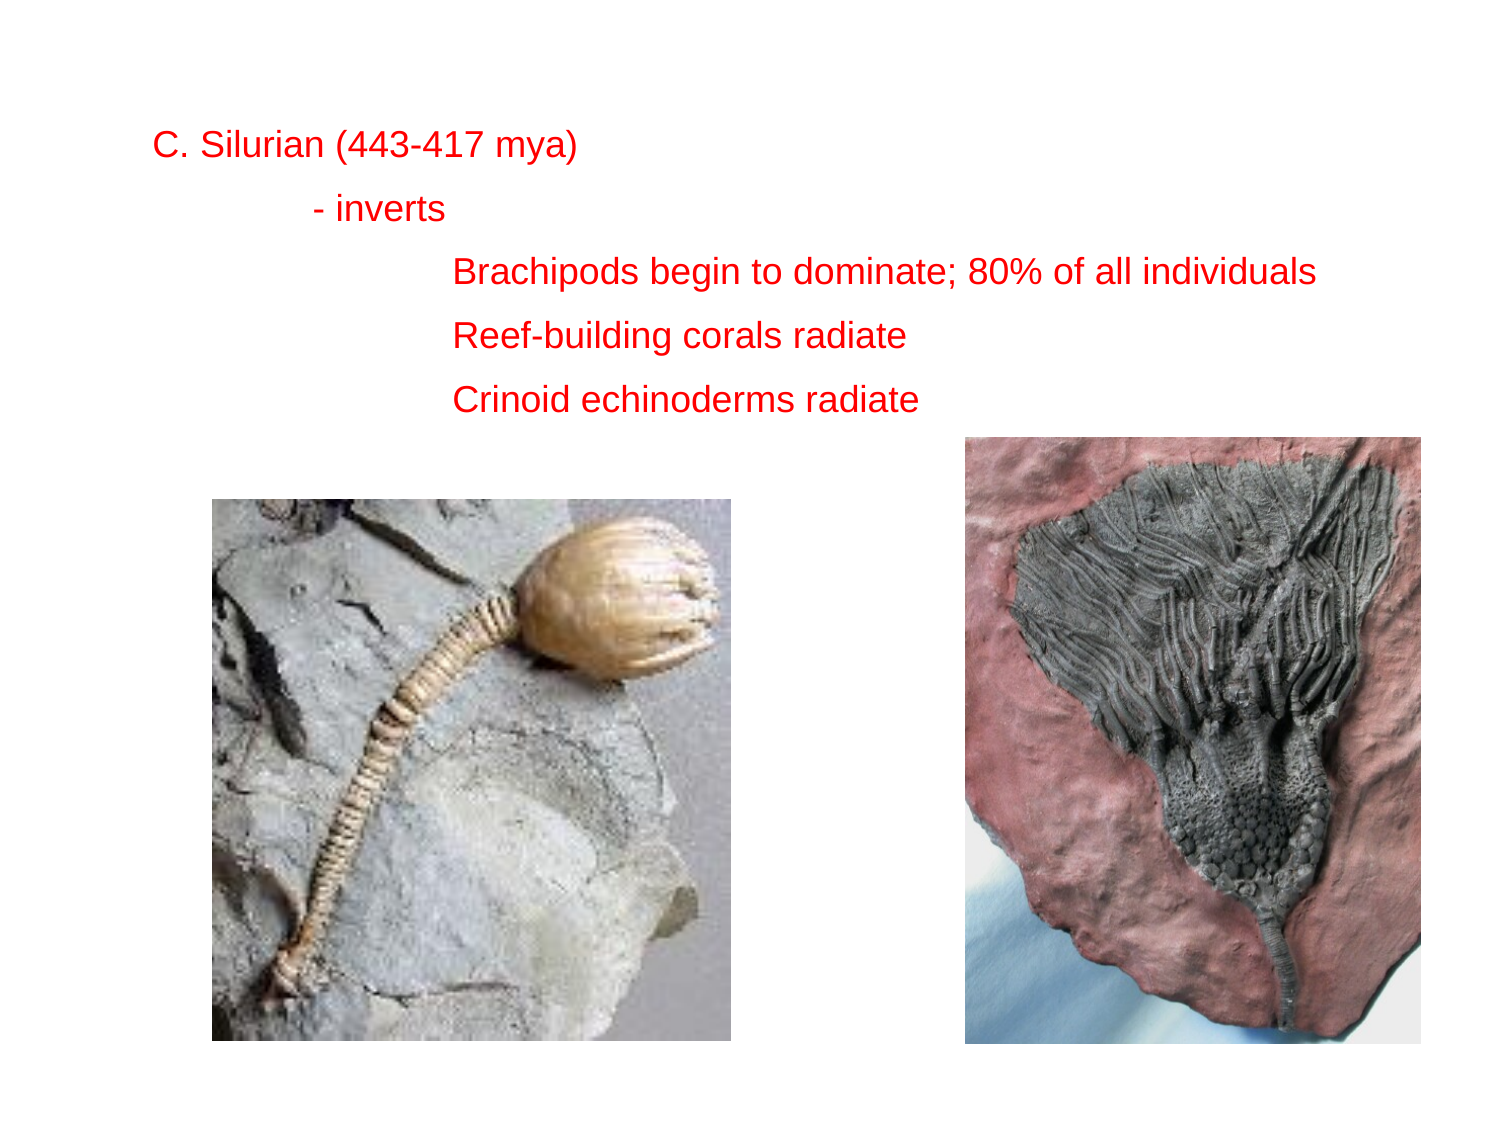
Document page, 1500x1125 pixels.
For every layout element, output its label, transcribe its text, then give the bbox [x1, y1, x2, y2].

text_box C. Silurian (443-417 mya) - inverts Brachipods begin to dominate; 80% of all individuals Reef-building corals radiate Crinoid echinoderms radiate [137, 112, 1463, 492]
picture [212, 499, 732, 1041]
picture [965, 437, 1421, 1044]
